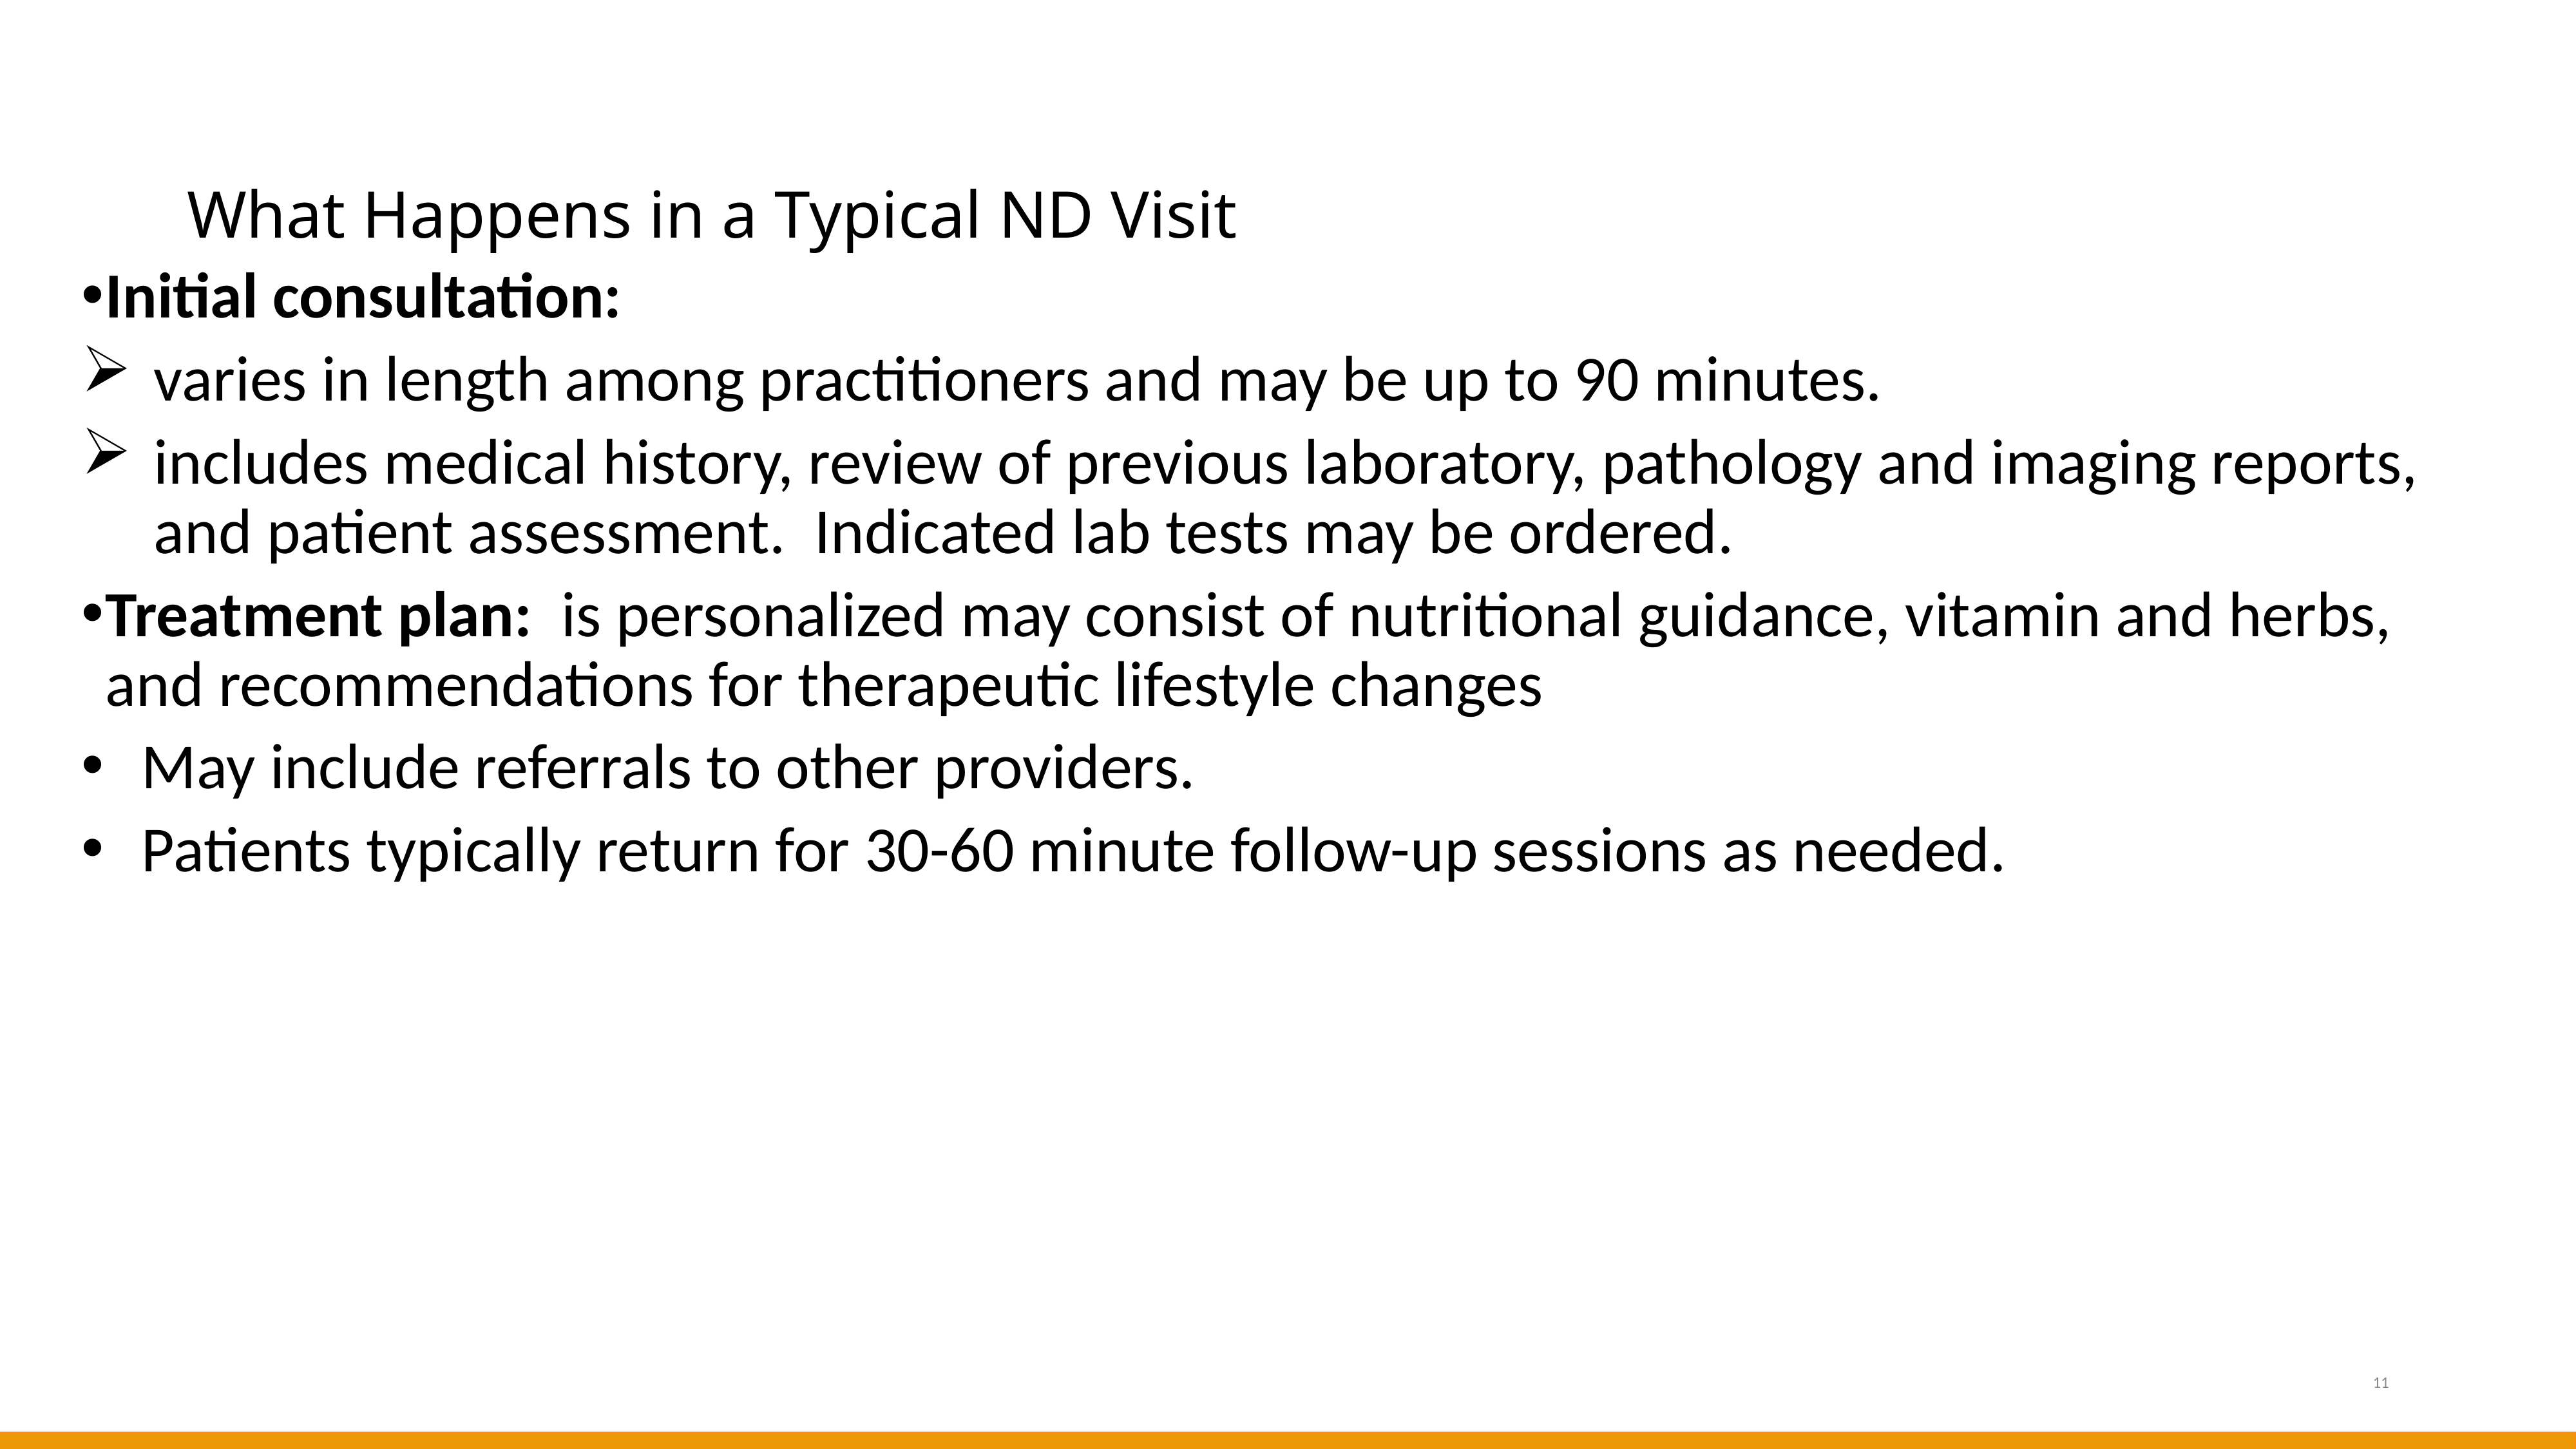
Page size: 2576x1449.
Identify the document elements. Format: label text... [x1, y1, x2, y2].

text_box [0, 1432, 2576, 1449]
list Initial consultation: varies in length among practitioners and may be up to 90 minutes. includes medical history, review of previous laboratory, pathology and imaging reports, and patient assessment. Indicated lab tests may be ordered. Treatment plan: is personalized may consist of nutritional guidance, vitamin and herbs, and recommendations for therapeutic lifestyle changes May include referrals to other providers. Patients typically return for 30-60 minute follow-up sessions as needed. [72, 258, 2454, 1256]
title What Happens in a Typical ND Visit [177, 77, 2399, 258]
slide_number 11 [1819, 1343, 2399, 1421]
